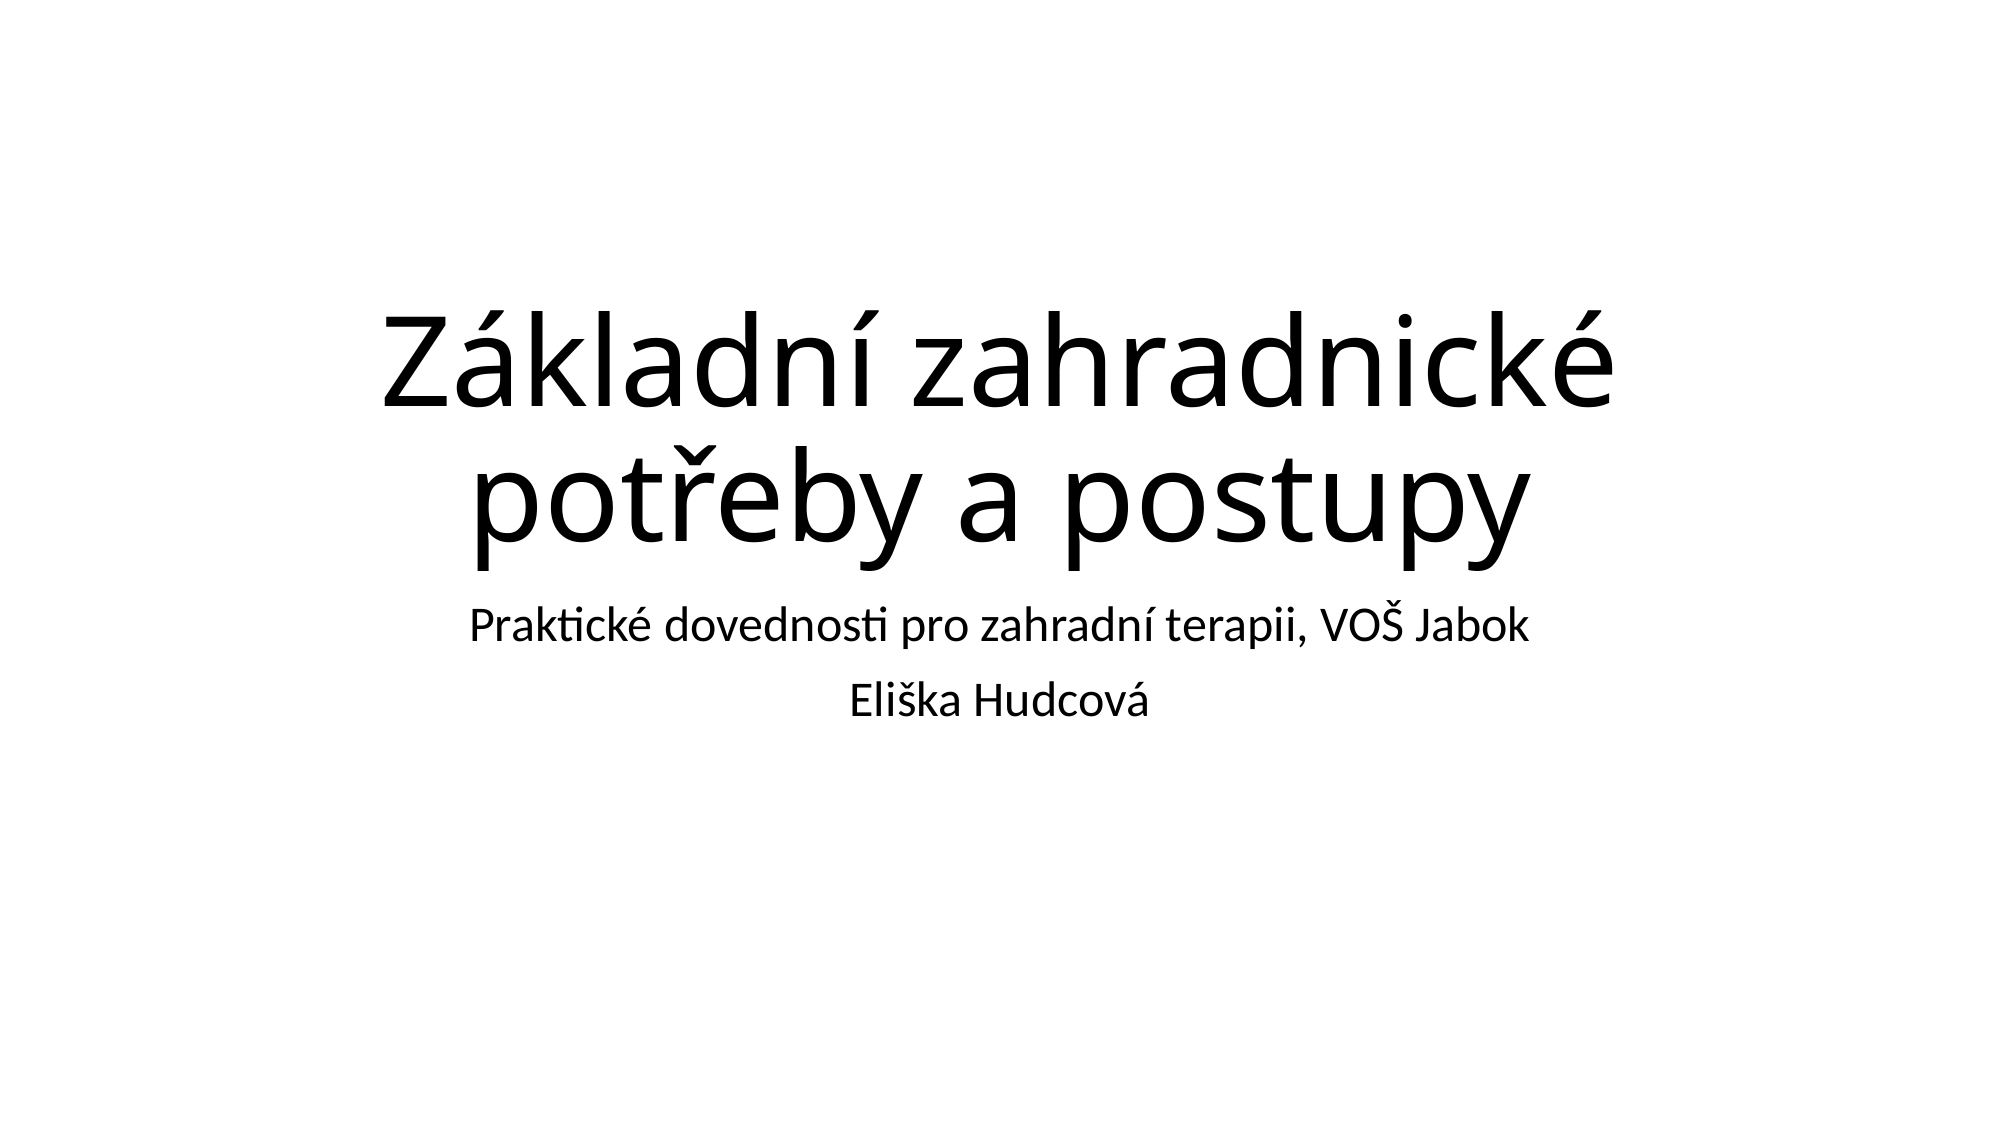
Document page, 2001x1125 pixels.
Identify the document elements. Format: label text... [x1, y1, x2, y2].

title Základní zahradnické potřeby a postupy [249, 184, 1750, 576]
subtitle Praktické dovednosti pro zahradní terapii, VOŠ Jabok Eliška Hudcová [249, 590, 1750, 863]
